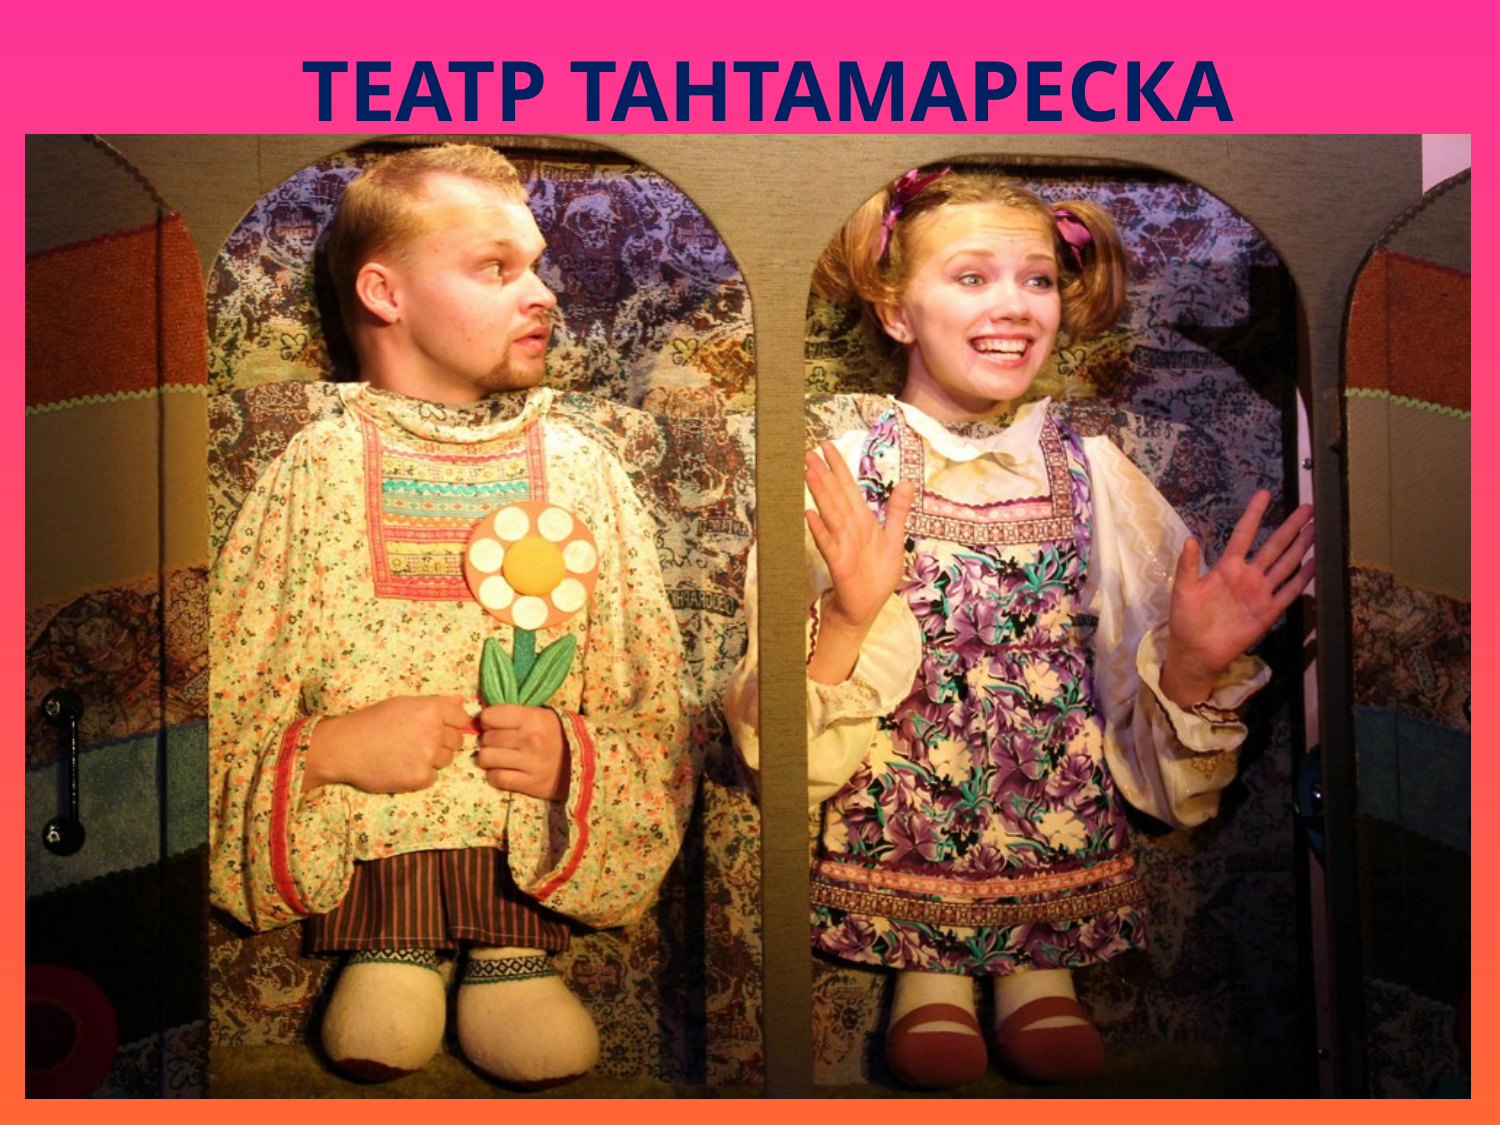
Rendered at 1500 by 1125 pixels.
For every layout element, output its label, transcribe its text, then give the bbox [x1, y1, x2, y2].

text_box ТЕАТР ТАНТАМАРЕСКА [159, 30, 1376, 133]
picture [25, 134, 1471, 1099]
